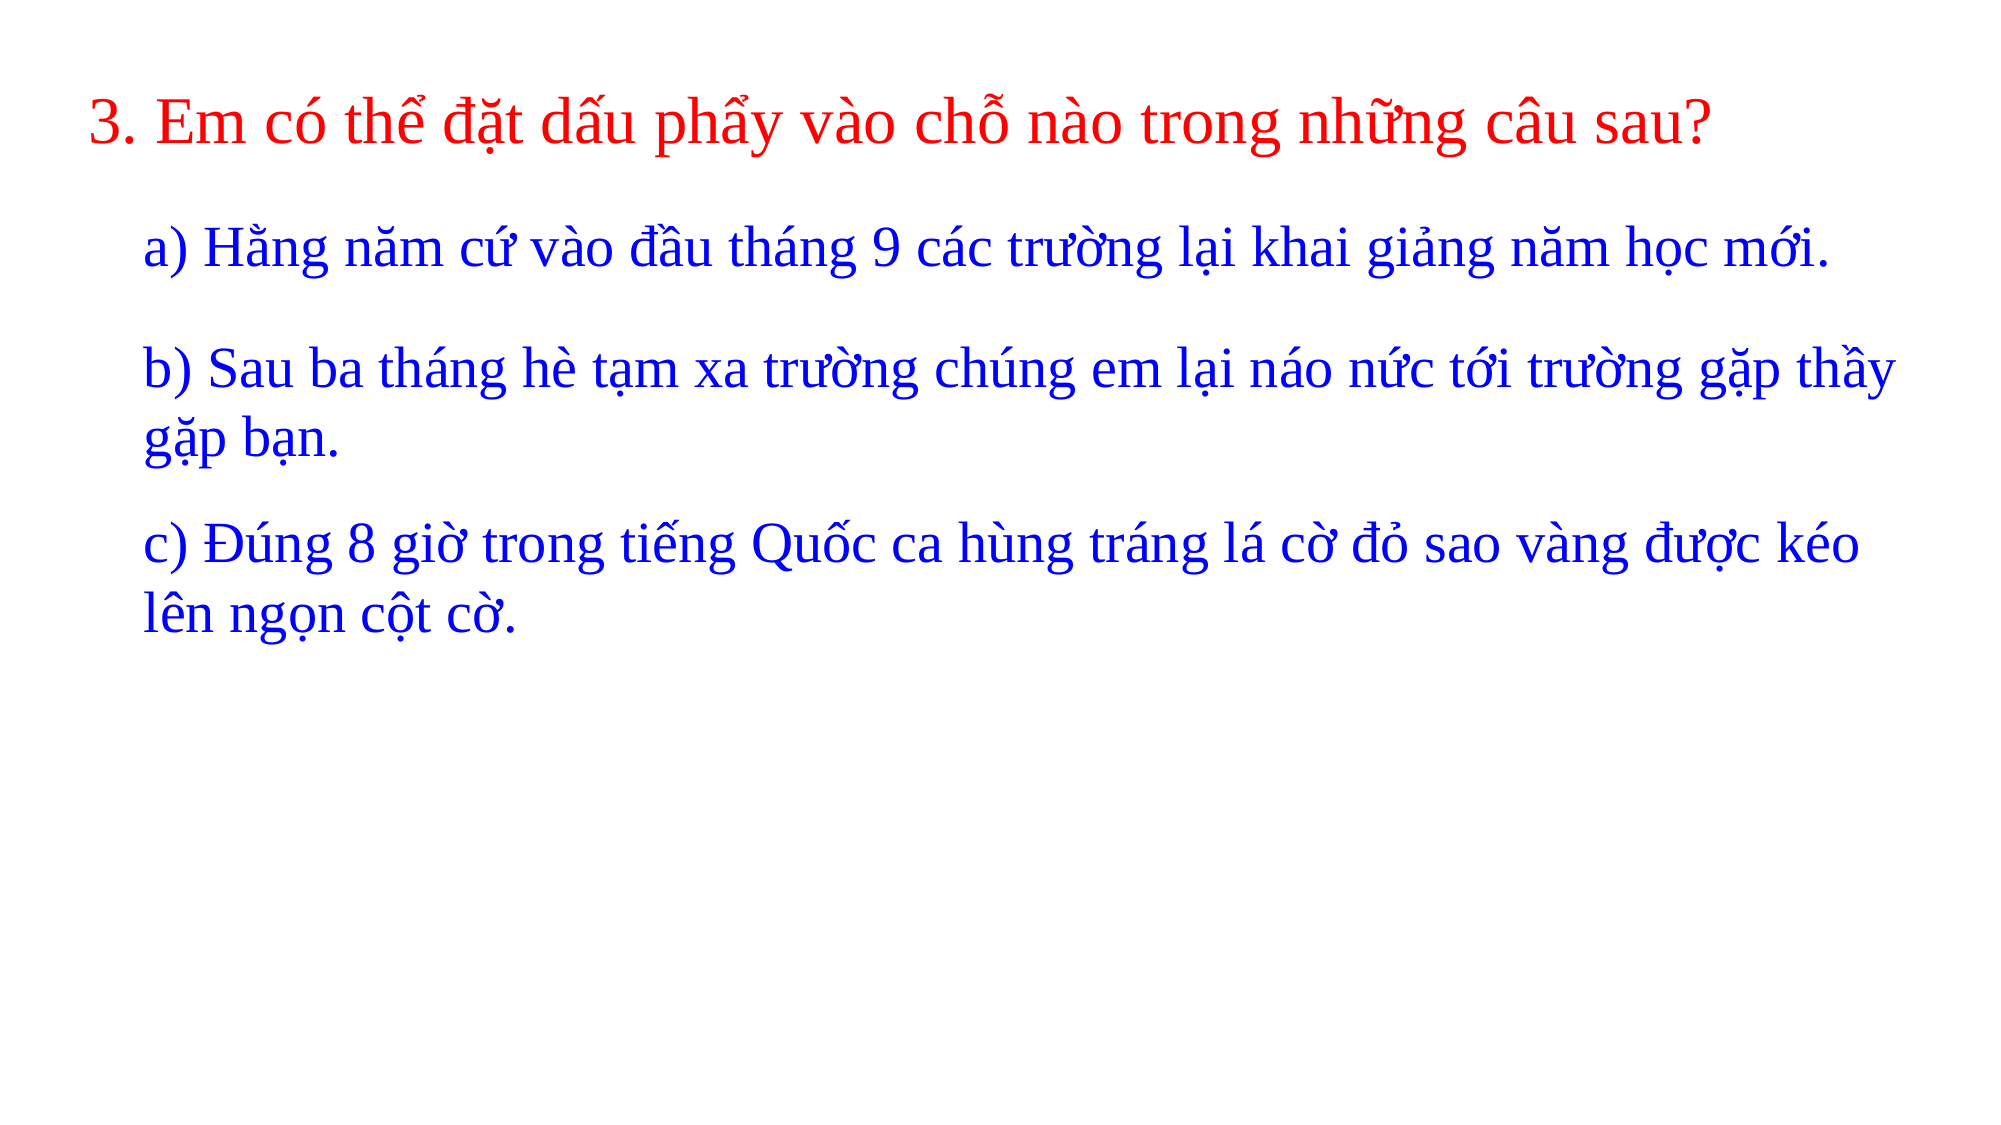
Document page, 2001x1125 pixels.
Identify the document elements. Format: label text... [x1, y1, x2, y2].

text_box c) Đúng 8 giờ trong tiếng Quốc ca hùng tráng lá cờ đỏ sao vàng được kéo lên ngọn cột cờ. [129, 496, 1917, 652]
text_box 3. Em có thể đặt dấu phẩy vào chỗ nào trong những câu sau? [73, 69, 1732, 164]
text_box b) Sau ba tháng hè tạm xa trường chúng em lại náo nức tới trường gặp thầy gặp bạn. [129, 321, 1917, 476]
text_box a) Hằng năm cứ vào đầu tháng 9 các trường lại khai giảng năm học mới. [129, 200, 1917, 286]
